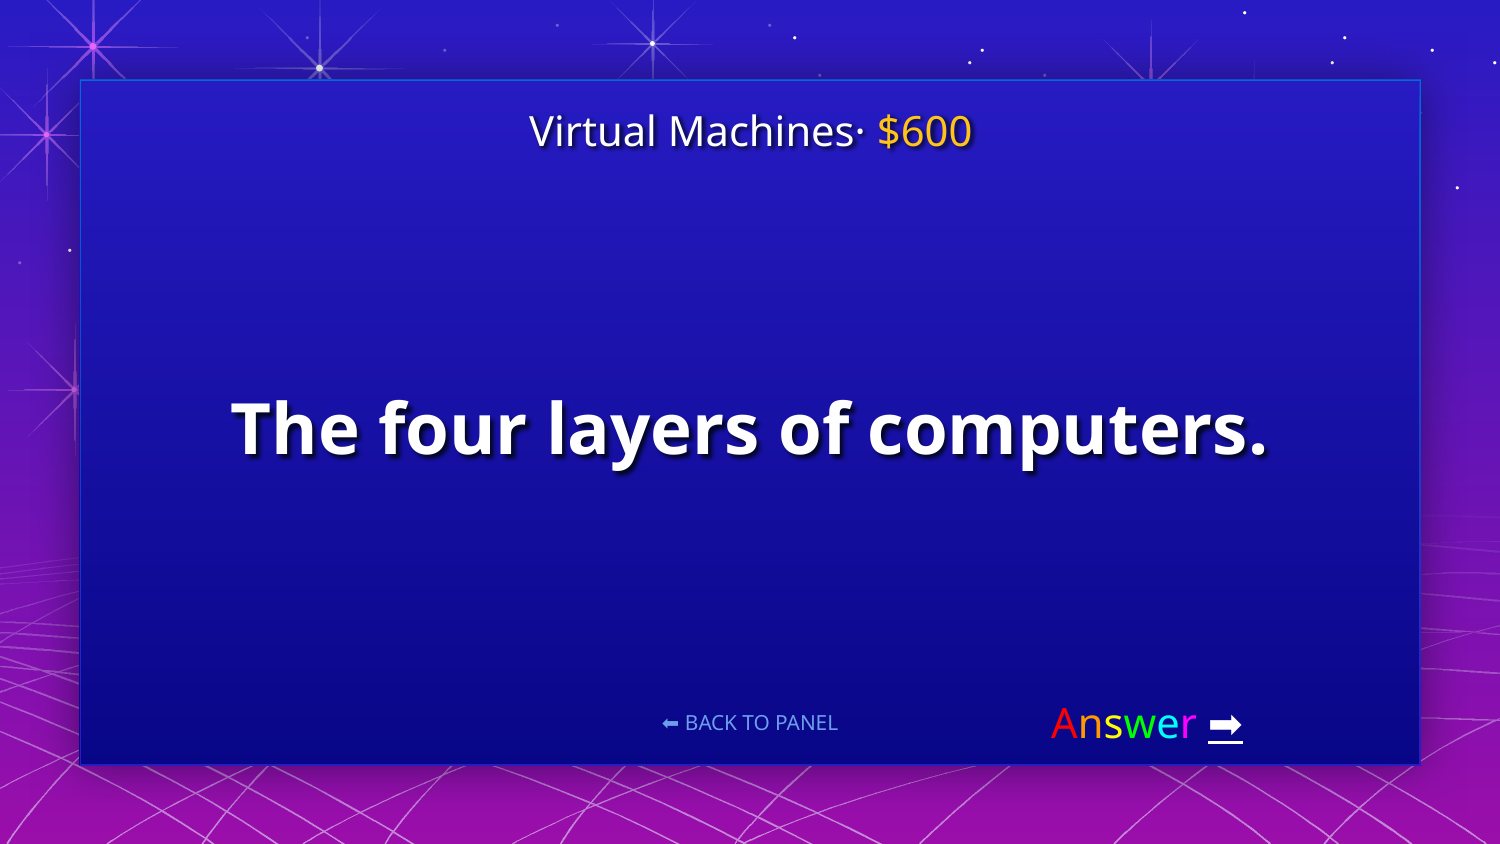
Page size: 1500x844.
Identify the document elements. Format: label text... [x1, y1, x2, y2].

subtitle Virtual Machines· $600 [170, 105, 1332, 178]
text_box Answer ➡️ [1036, 681, 1418, 769]
title The four layers of computers. [169, 158, 1331, 682]
